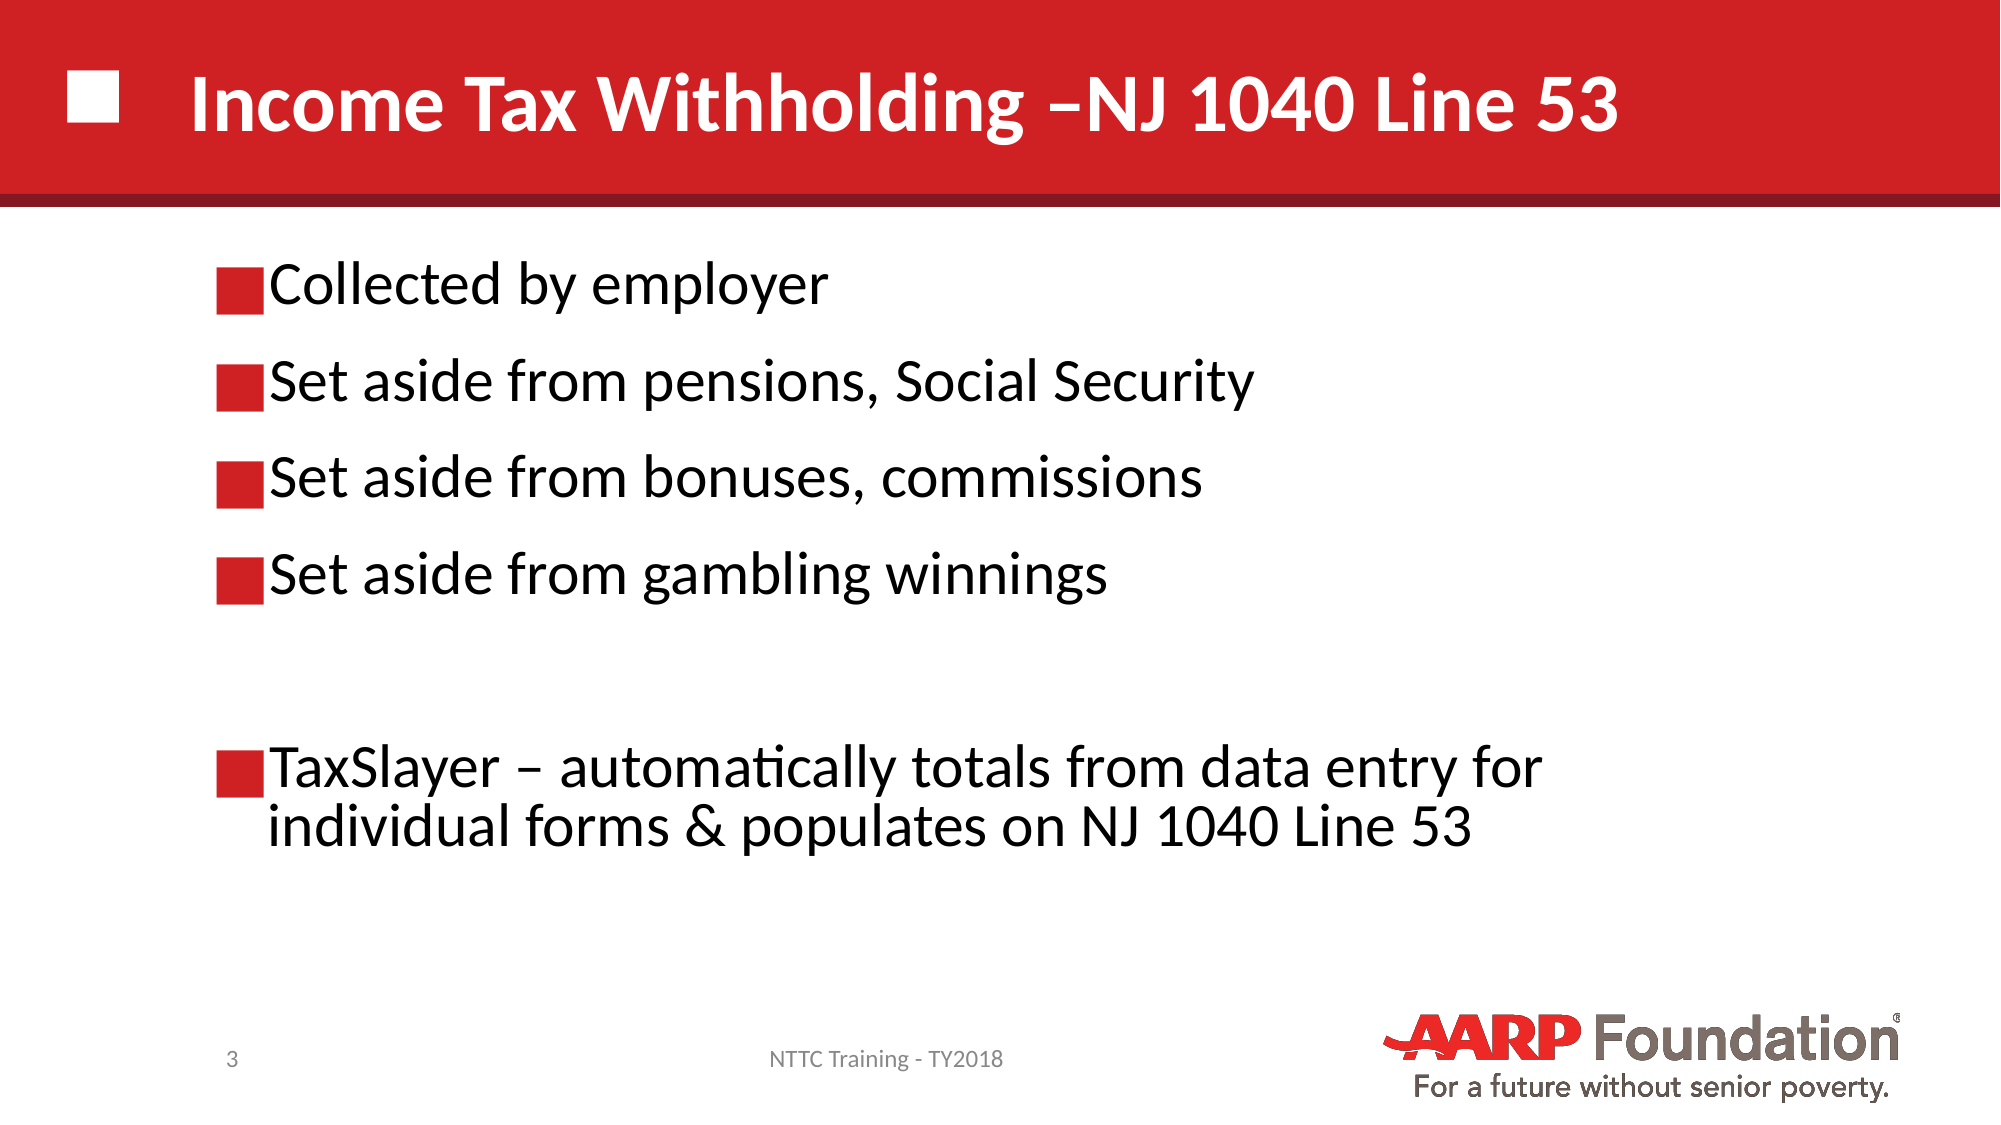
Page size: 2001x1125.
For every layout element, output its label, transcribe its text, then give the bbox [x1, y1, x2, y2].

list Collected by employer Set aside from pensions, Social Security Set aside from bonuses, commissions Set aside from gambling winnings TaxSlayer – automatically totals from data entry for individual forms & populates on NJ 1040 Line 53 [196, 249, 1775, 910]
title Income Tax Withholding –NJ 1040 Line 53 [174, 4, 1775, 193]
footer NTTC Training - TY2018 [570, 1027, 1204, 1088]
slide_number 3 [99, 1027, 254, 1088]
picture [1383, 1012, 1900, 1103]
